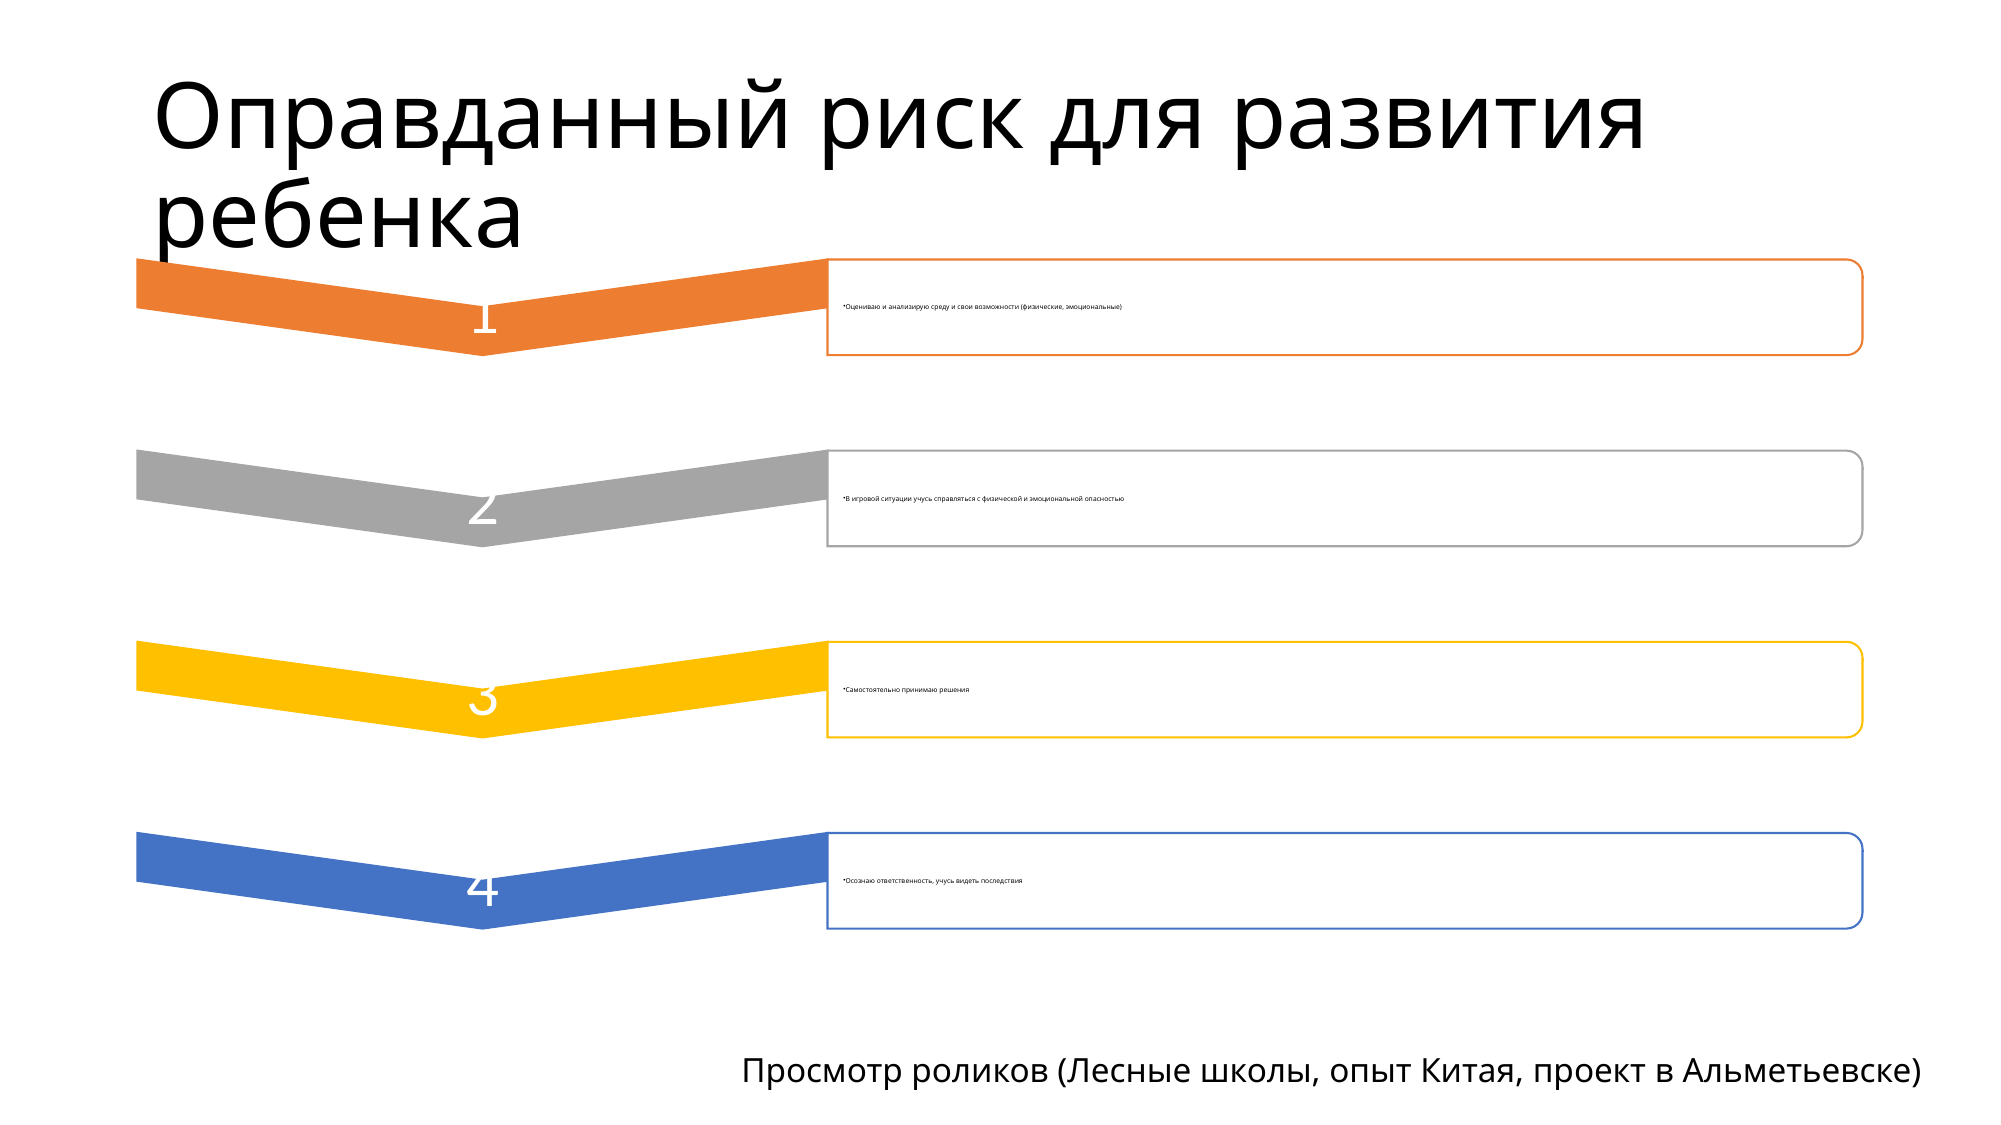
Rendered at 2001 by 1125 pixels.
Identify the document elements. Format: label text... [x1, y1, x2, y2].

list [137, 259, 1863, 929]
text_box Просмотр роликов (Лесные школы, опыт Китая, проект в Альметьевске) [726, 1042, 1938, 1097]
title Оправданный риск для развития ребенка [137, 59, 1863, 259]
